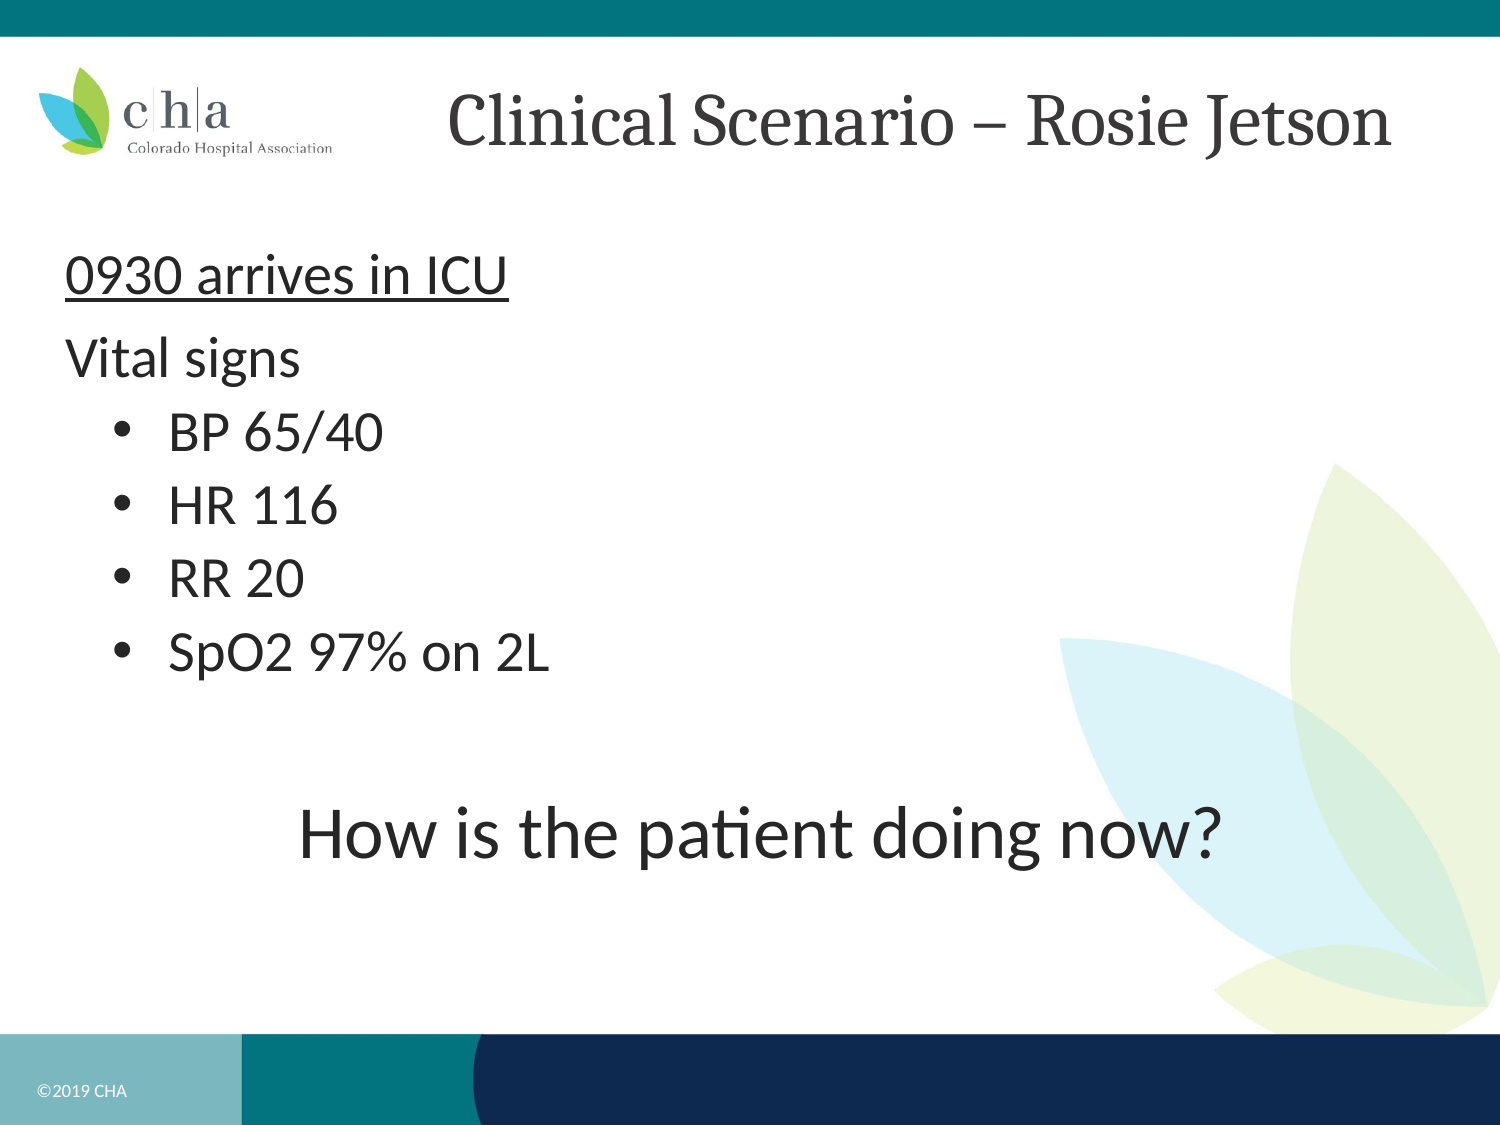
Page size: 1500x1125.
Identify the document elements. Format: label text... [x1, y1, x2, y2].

list 0930 arrives in ICU Vital signs BP 65/40 HR 116 RR 20 SpO2 97% on 2L How is the patient doing now? [50, 236, 1475, 984]
title Clinical Scenario – Rosie Jetson [400, 50, 1443, 193]
picture [0, 0, 1500, 1125]
